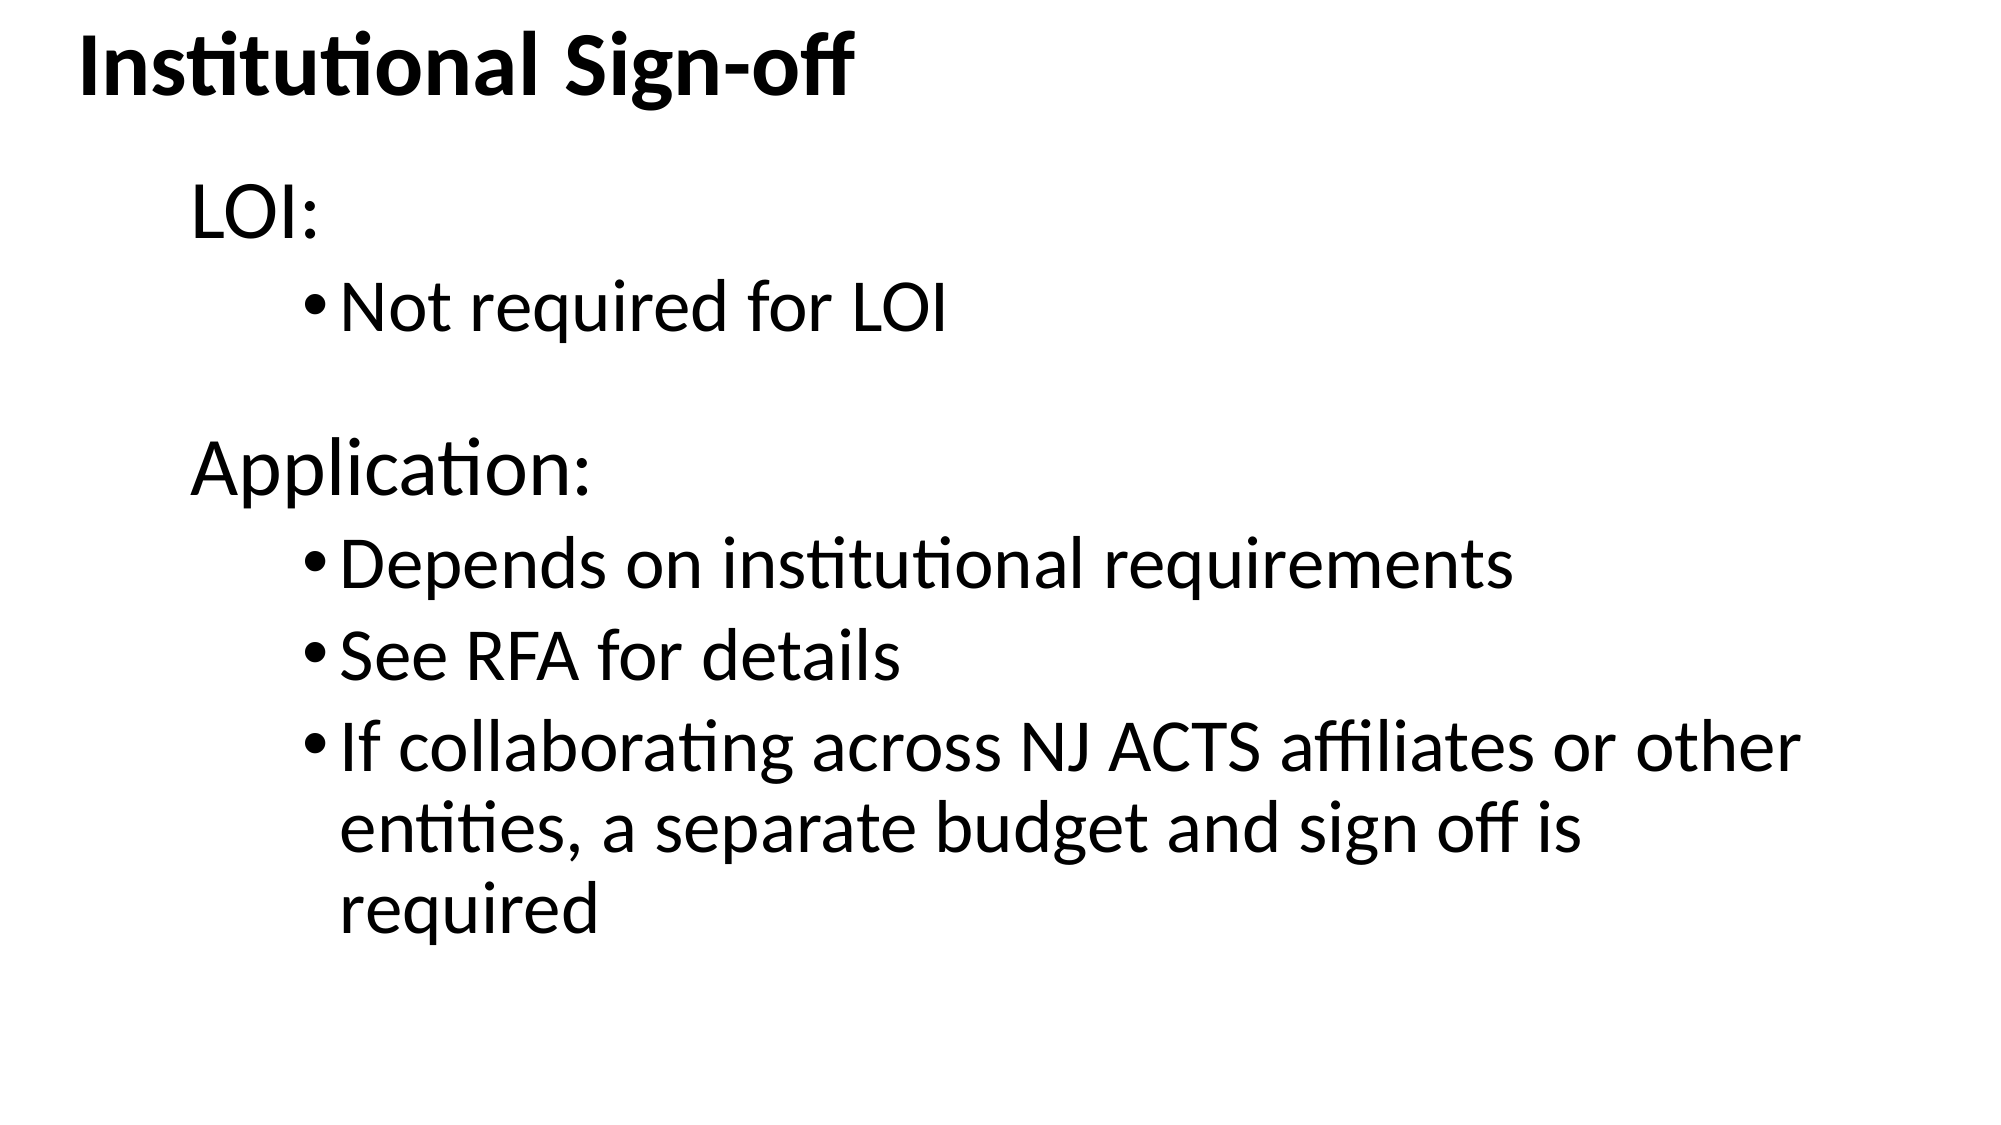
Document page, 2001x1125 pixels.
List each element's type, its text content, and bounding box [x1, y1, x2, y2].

title Institutional Sign-off [0, 0, 1863, 132]
list LOI: Not required for LOI Application: Depends on institutional requirements See RFA for details If collaborating across NJ ACTS affiliates or other entities, a separate budget and sign off is required [137, 159, 1863, 966]
